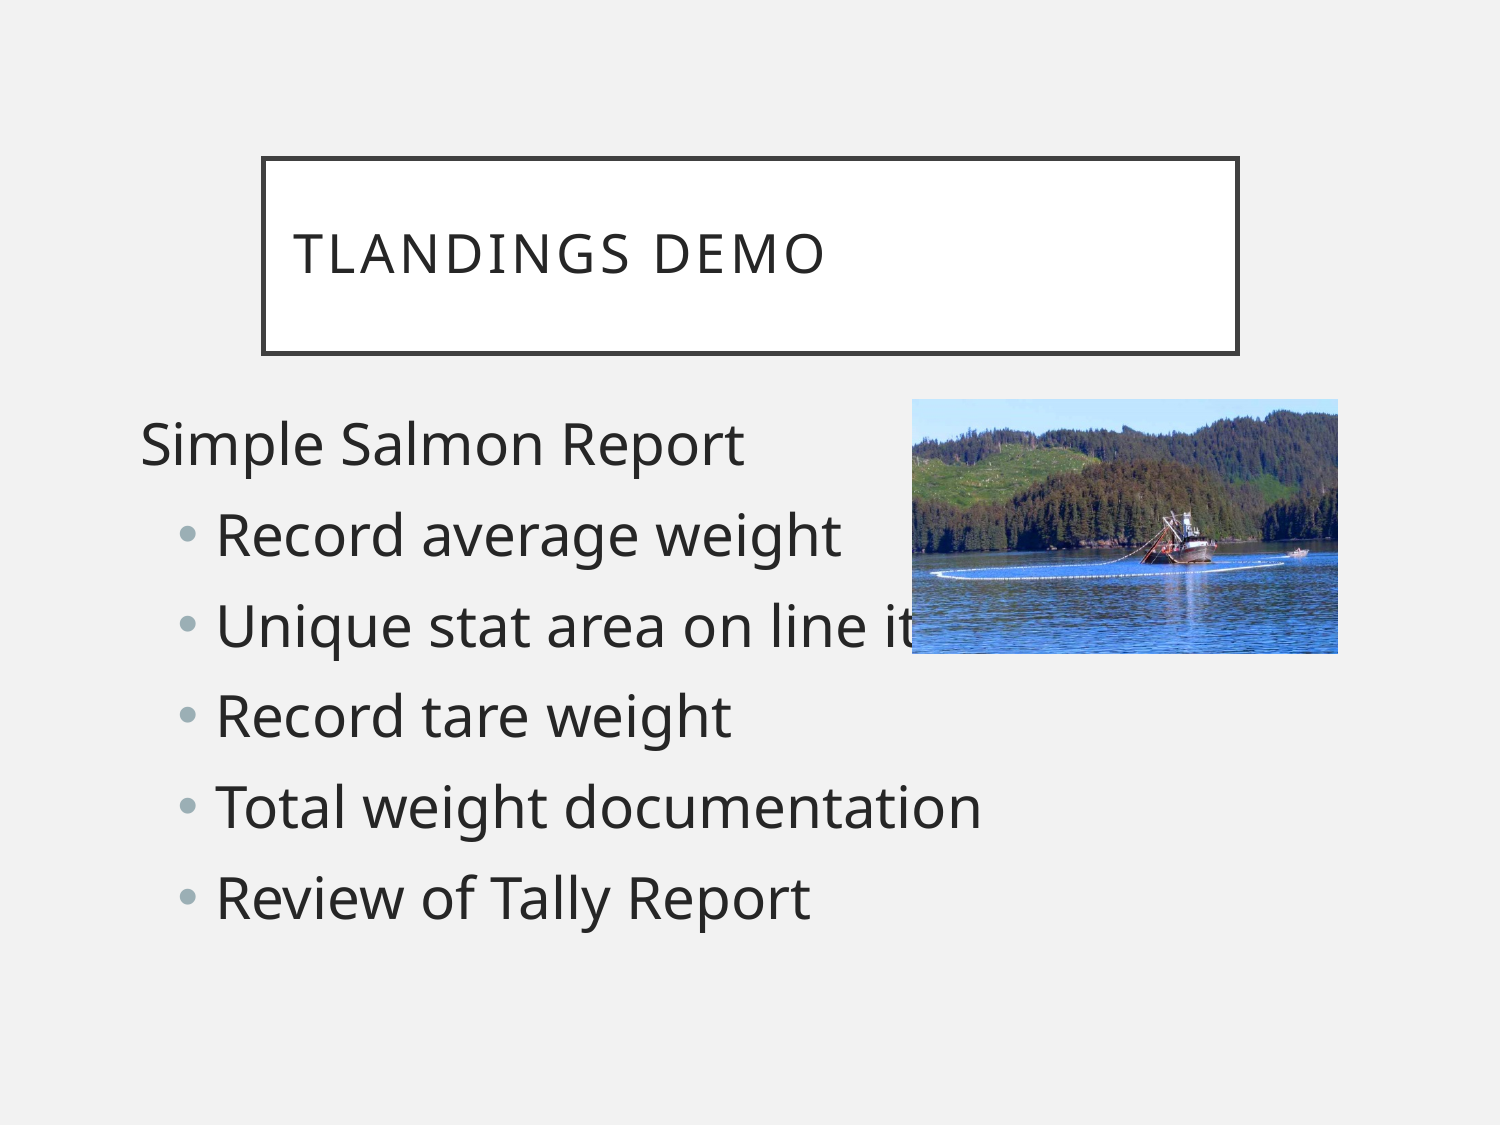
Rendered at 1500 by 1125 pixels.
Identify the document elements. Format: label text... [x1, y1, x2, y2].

title tLandings Demo [261, 156, 1240, 356]
picture [912, 399, 1338, 654]
list Simple Salmon Report Record average weight Unique stat area on line item Record tare weight Total weight documentation Review of Tally Report [125, 399, 1359, 1005]
